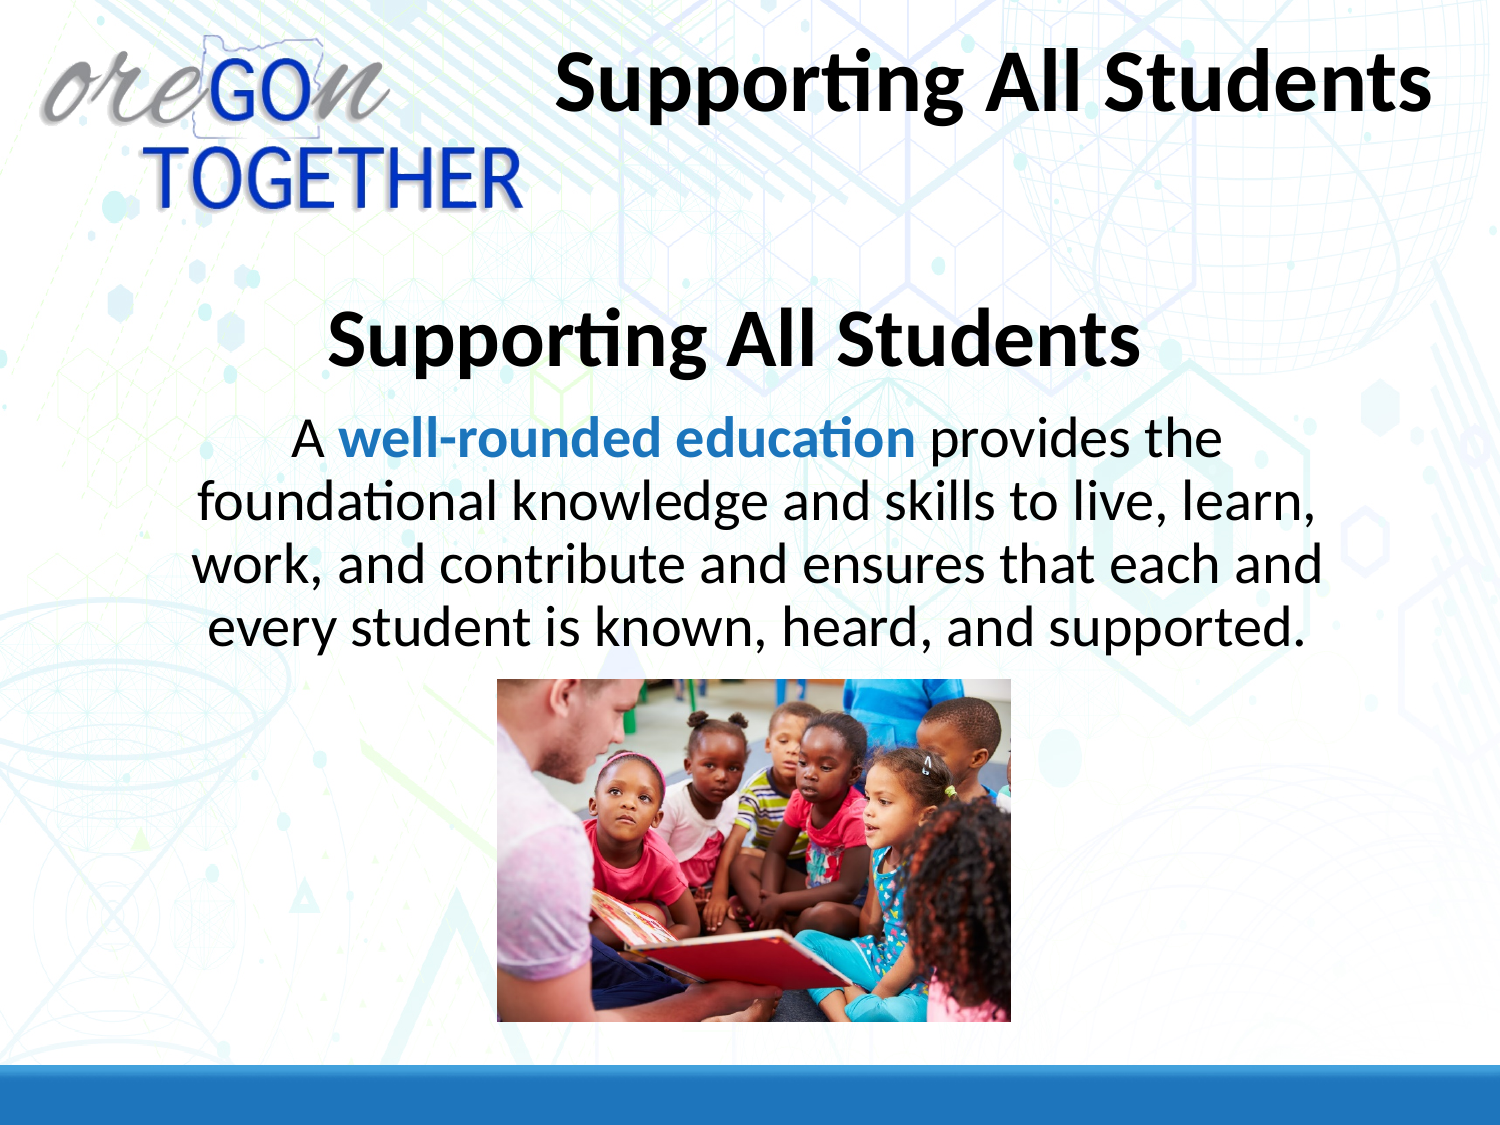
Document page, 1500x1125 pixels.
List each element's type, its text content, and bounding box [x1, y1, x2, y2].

text_box Supporting All Students [311, 262, 1210, 418]
picture [0, 0, 1500, 1125]
text_box A well-rounded education provides the foundational knowledge and skills to live, learn, work, and contribute and ensures that each and every student is known, heard, and supported. [146, 400, 1362, 657]
title Supporting All Students [539, 26, 1500, 139]
